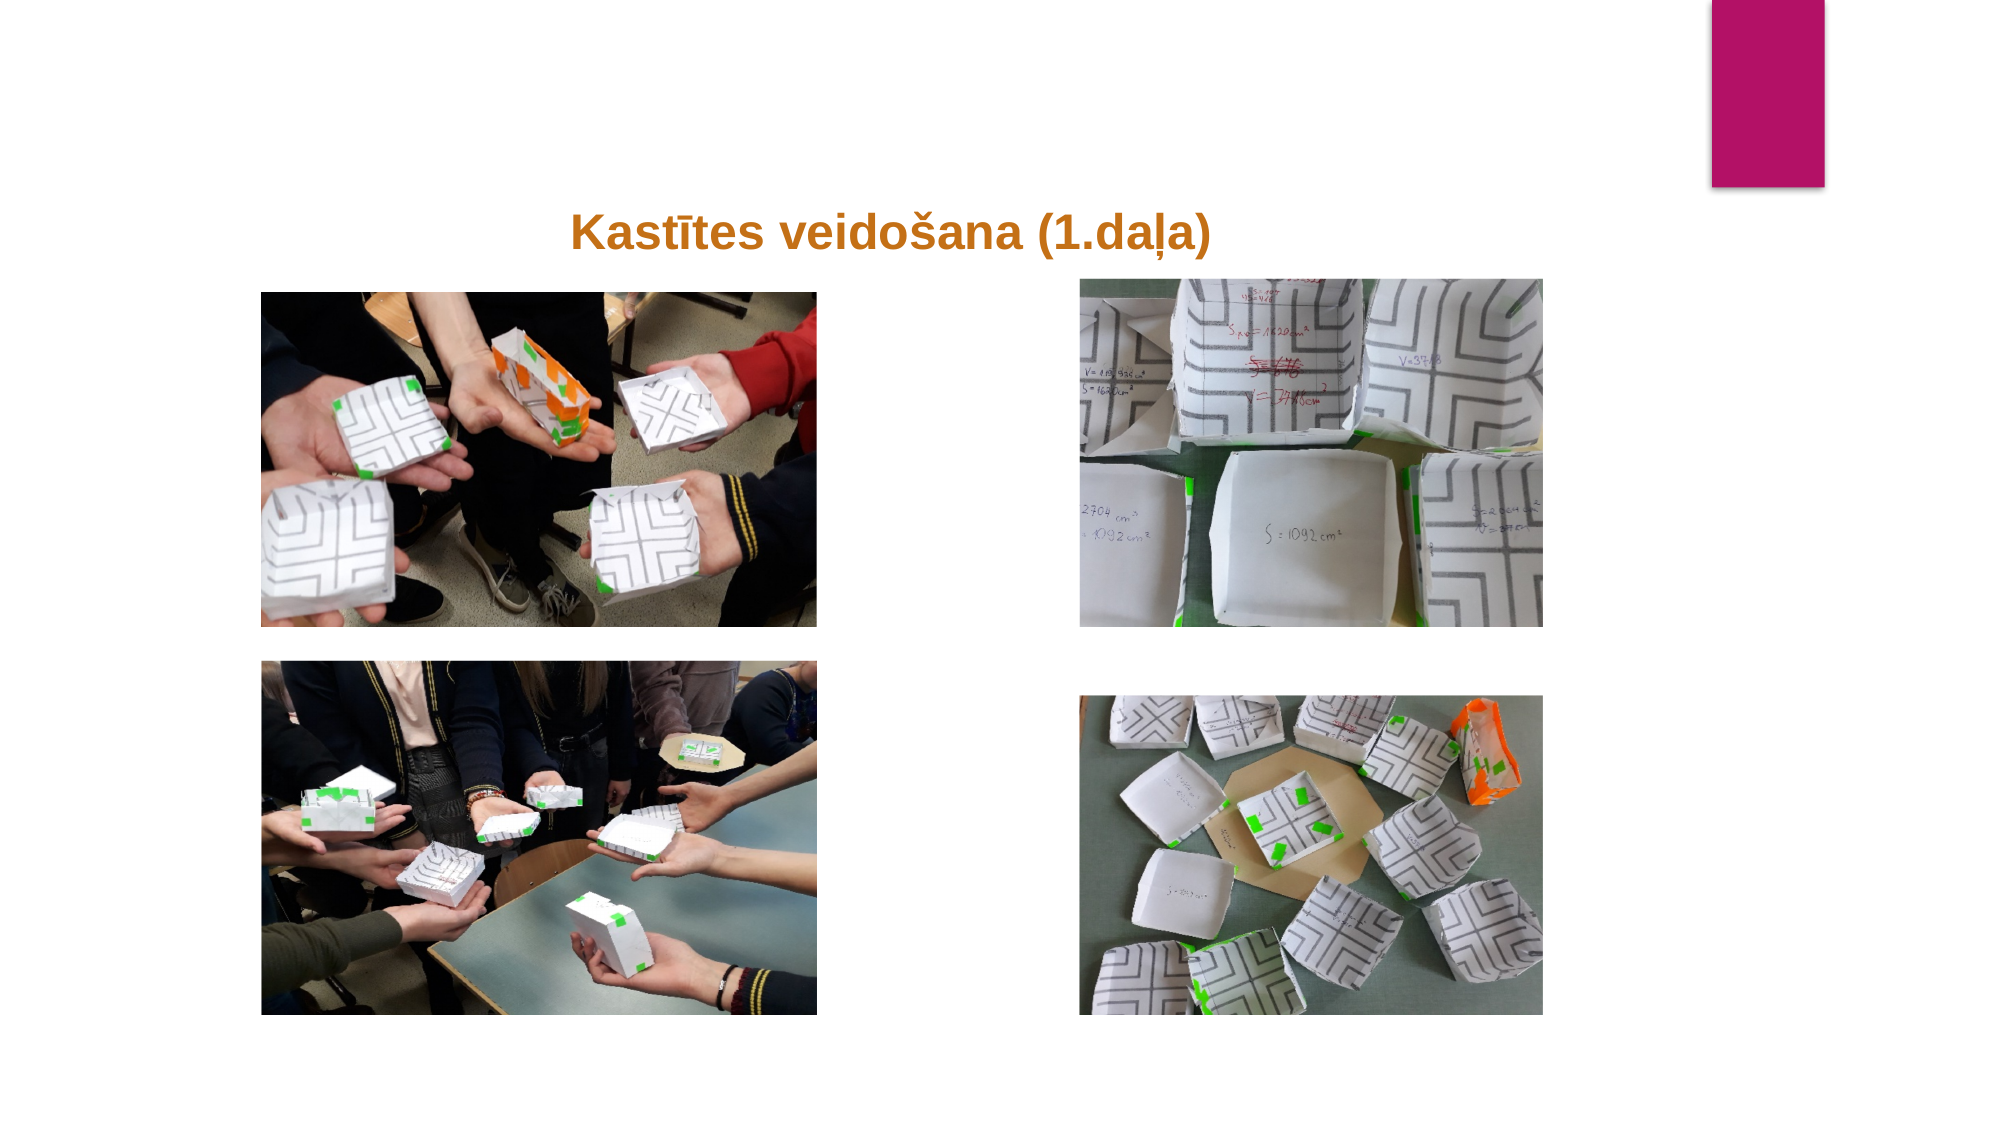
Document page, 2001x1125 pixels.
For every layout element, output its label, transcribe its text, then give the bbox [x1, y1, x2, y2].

picture [260, 660, 817, 1015]
picture [1078, 278, 1543, 627]
text_box Kastītes veidošana (1.daļa) [86, 192, 1698, 267]
picture [1078, 694, 1543, 1015]
picture [260, 292, 817, 627]
